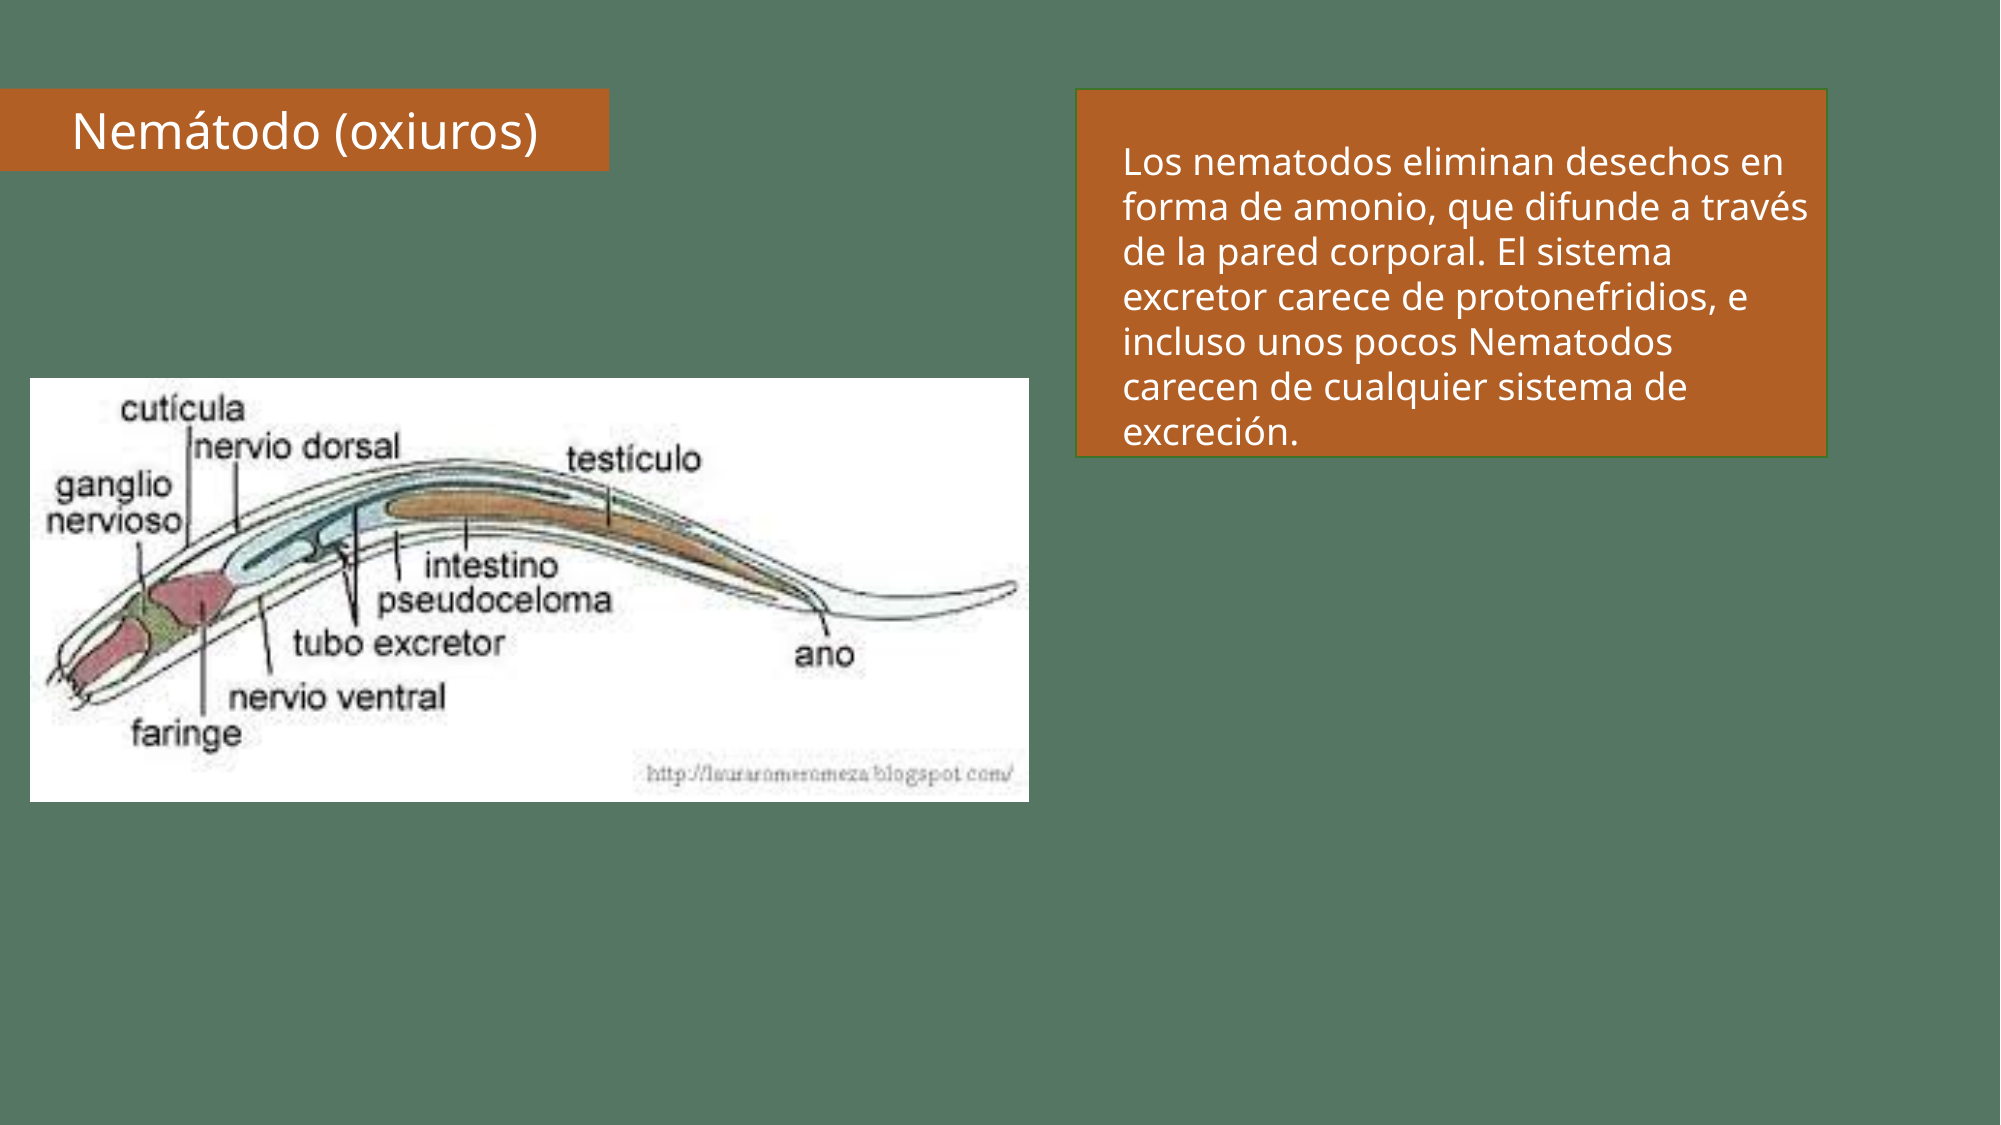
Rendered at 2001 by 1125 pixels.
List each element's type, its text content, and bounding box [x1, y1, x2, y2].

picture [30, 378, 1029, 802]
text_box Nemátodo (oxiuros) [0, 88, 610, 172]
text_box [1075, 88, 1828, 458]
text_box Los nematodos eliminan desechos en forma de amonio, que difunde a través de la pared corporal. El sistema excretor carece de protonefridios, e incluso unos pocos Nematodos carecen de cualquier sistema de excreción. [1107, 130, 1828, 461]
